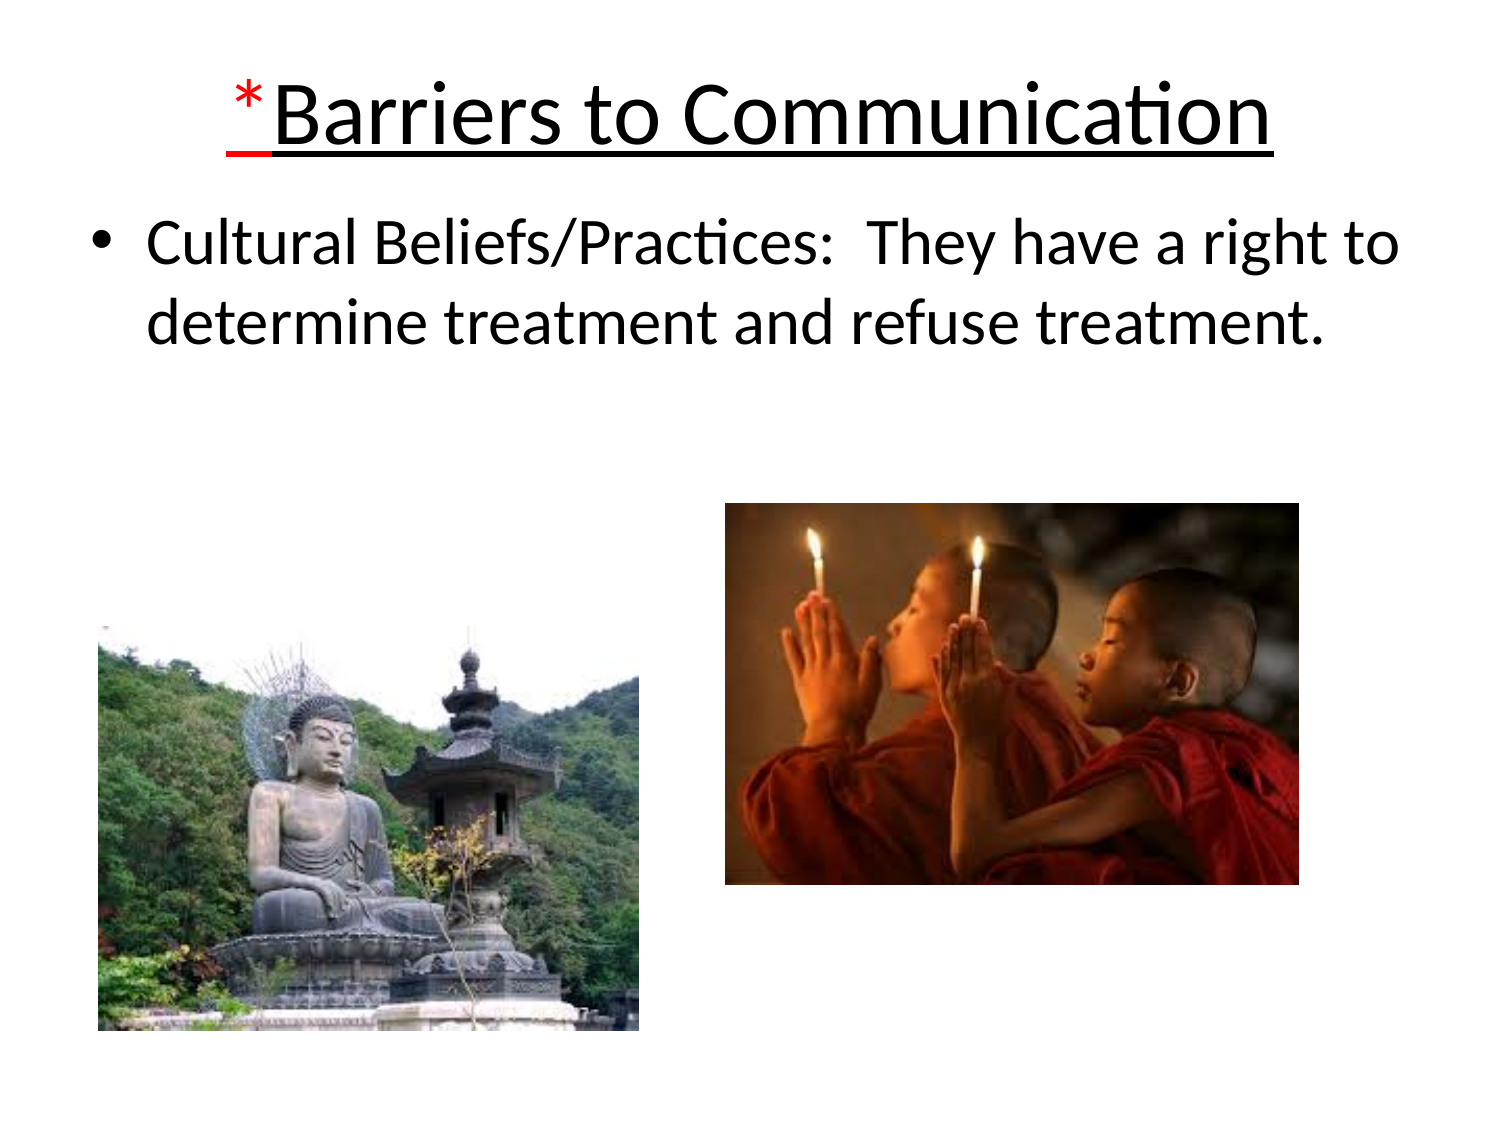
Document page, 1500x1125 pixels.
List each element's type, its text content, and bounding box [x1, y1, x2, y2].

picture [98, 625, 639, 1031]
title *Barriers to Communication [75, 35, 1425, 182]
list Cultural Beliefs/Practices: They have a right to determine treatment and refuse treatment. [75, 190, 1425, 550]
picture [724, 503, 1299, 886]
